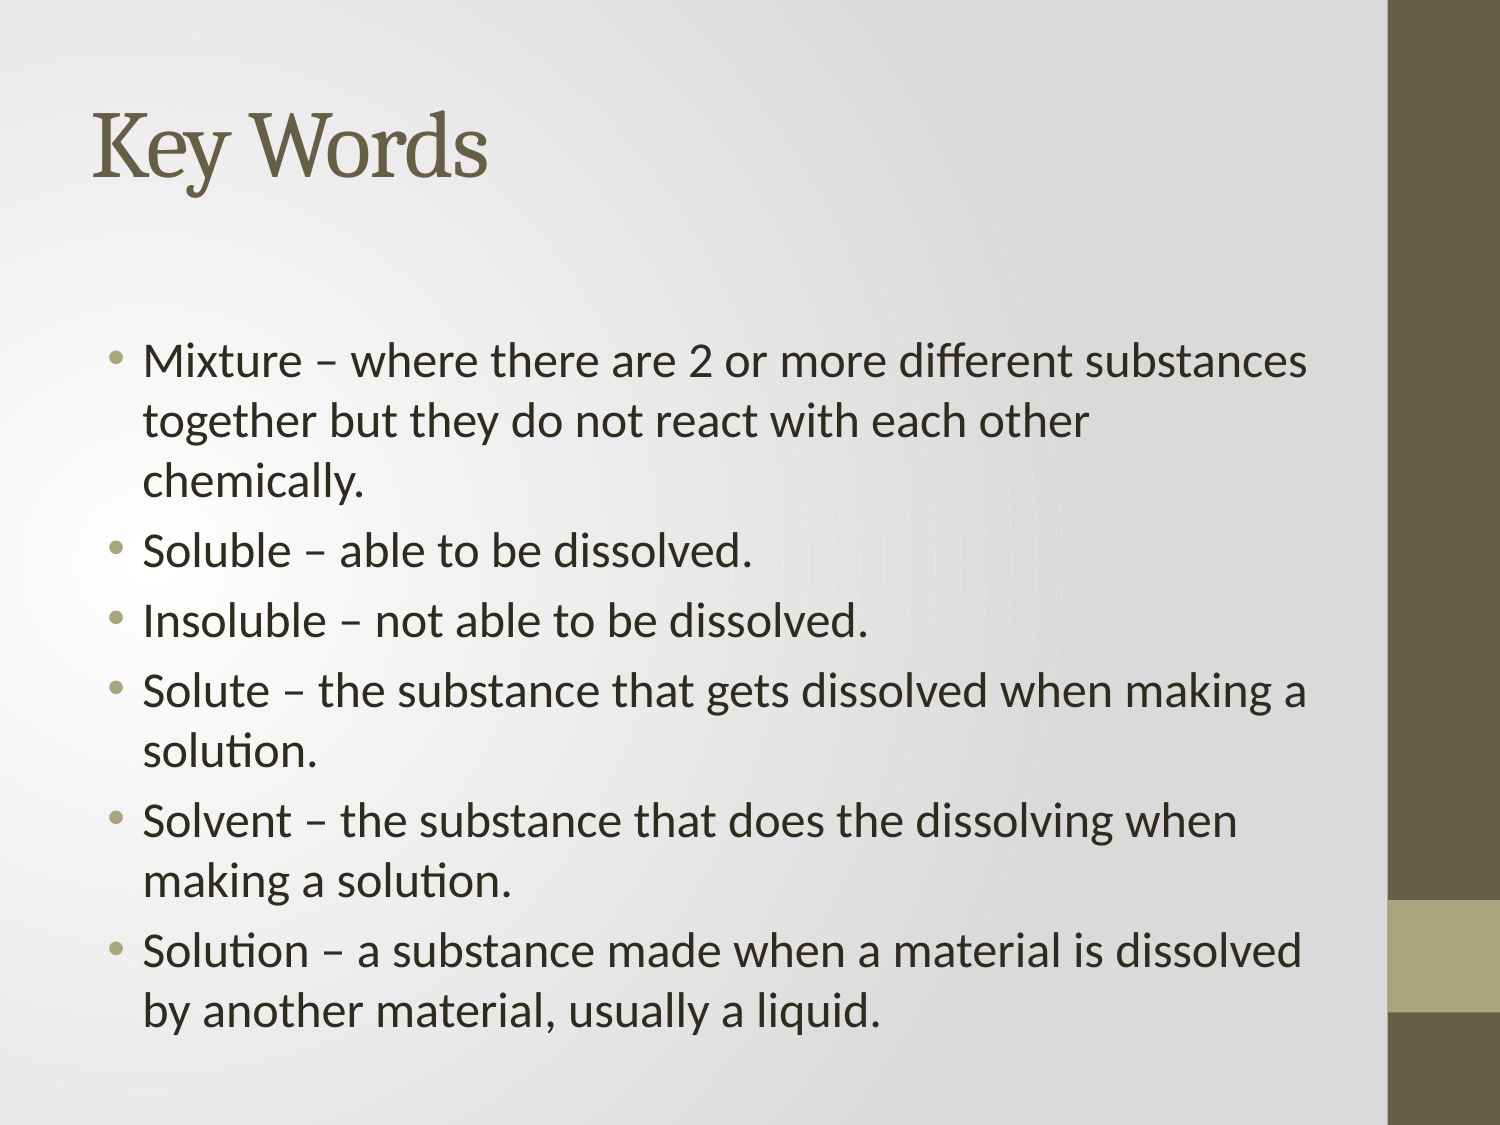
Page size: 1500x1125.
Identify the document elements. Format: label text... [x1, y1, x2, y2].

list Mixture – where there are 2 or more different substances together but they do not react with each other chemically. Soluble – able to be dissolved. Insoluble – not able to be dissolved. Solute – the substance that gets dissolved when making a solution. Solvent – the substance that does the dissolving when making a solution. Solution – a substance made when a material is dissolved by another material, usually a liquid. [75, 262, 1325, 1050]
title Key Words [75, 45, 1325, 233]
